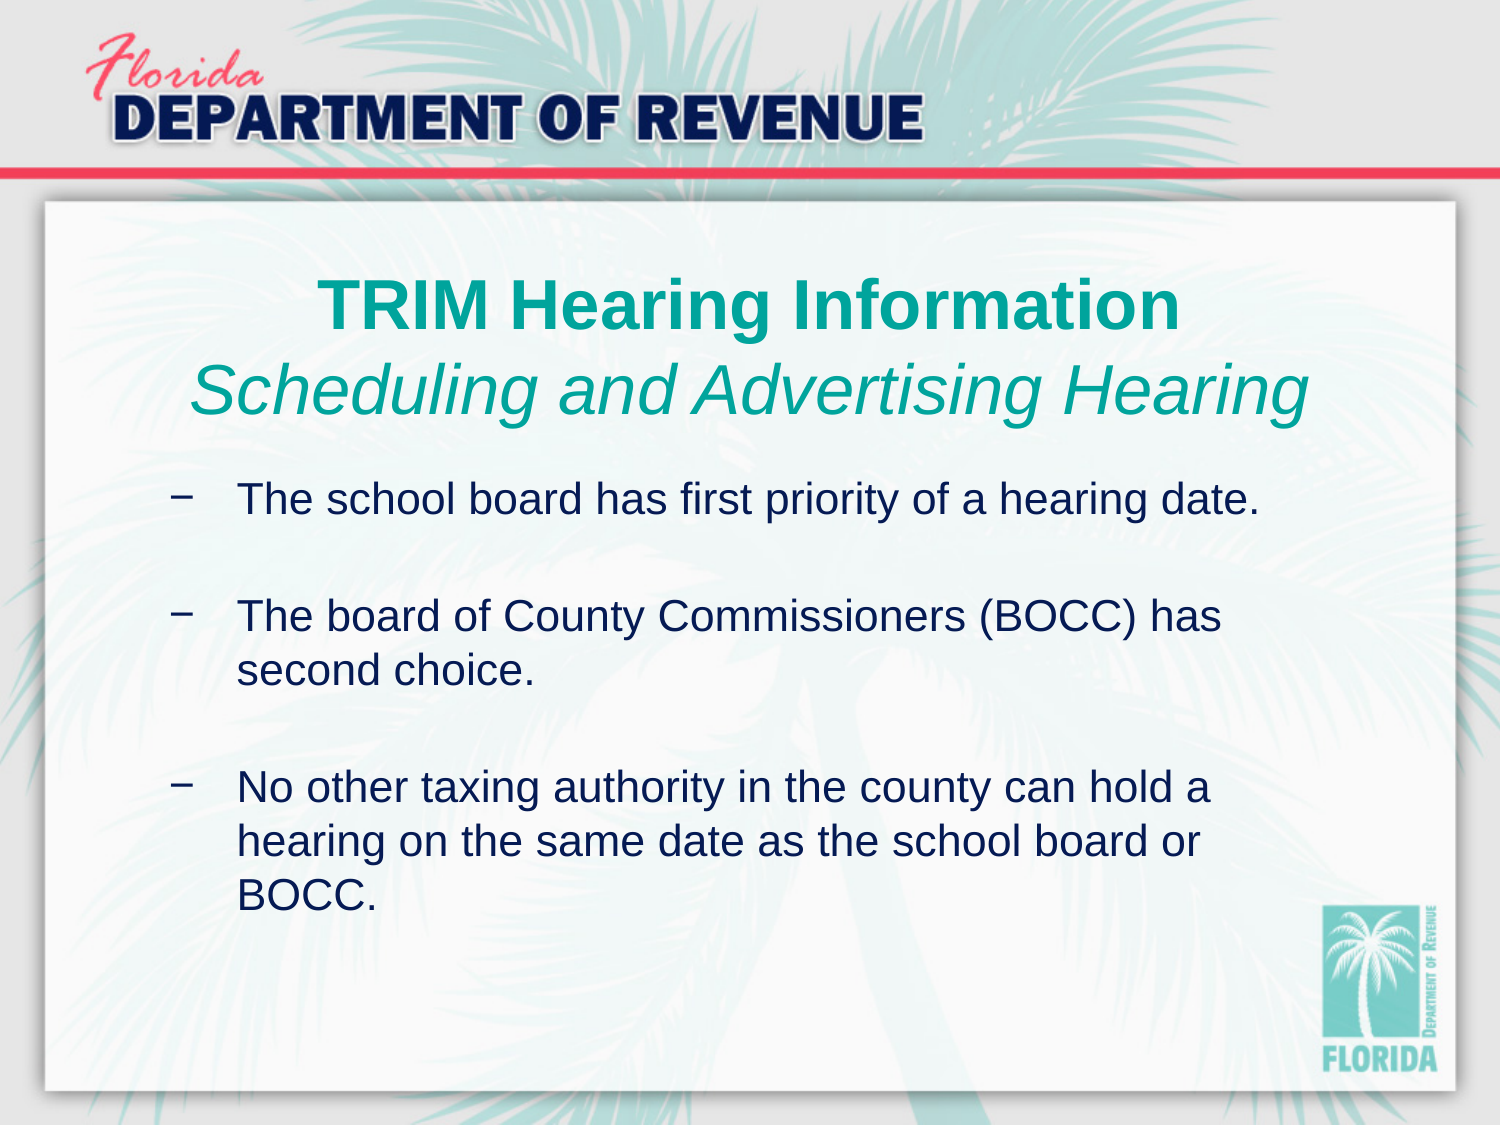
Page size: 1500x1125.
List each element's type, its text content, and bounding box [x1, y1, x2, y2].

picture [0, 0, 1500, 1125]
title TRIM Hearing Information Scheduling and Advertising Hearing [75, 249, 1425, 438]
list The school board has first priority of a hearing date. The board of County Commissioners (BOCC) has second choice. No other taxing authority in the county can hold a hearing on the same date as the school board or BOCC. [137, 462, 1300, 938]
